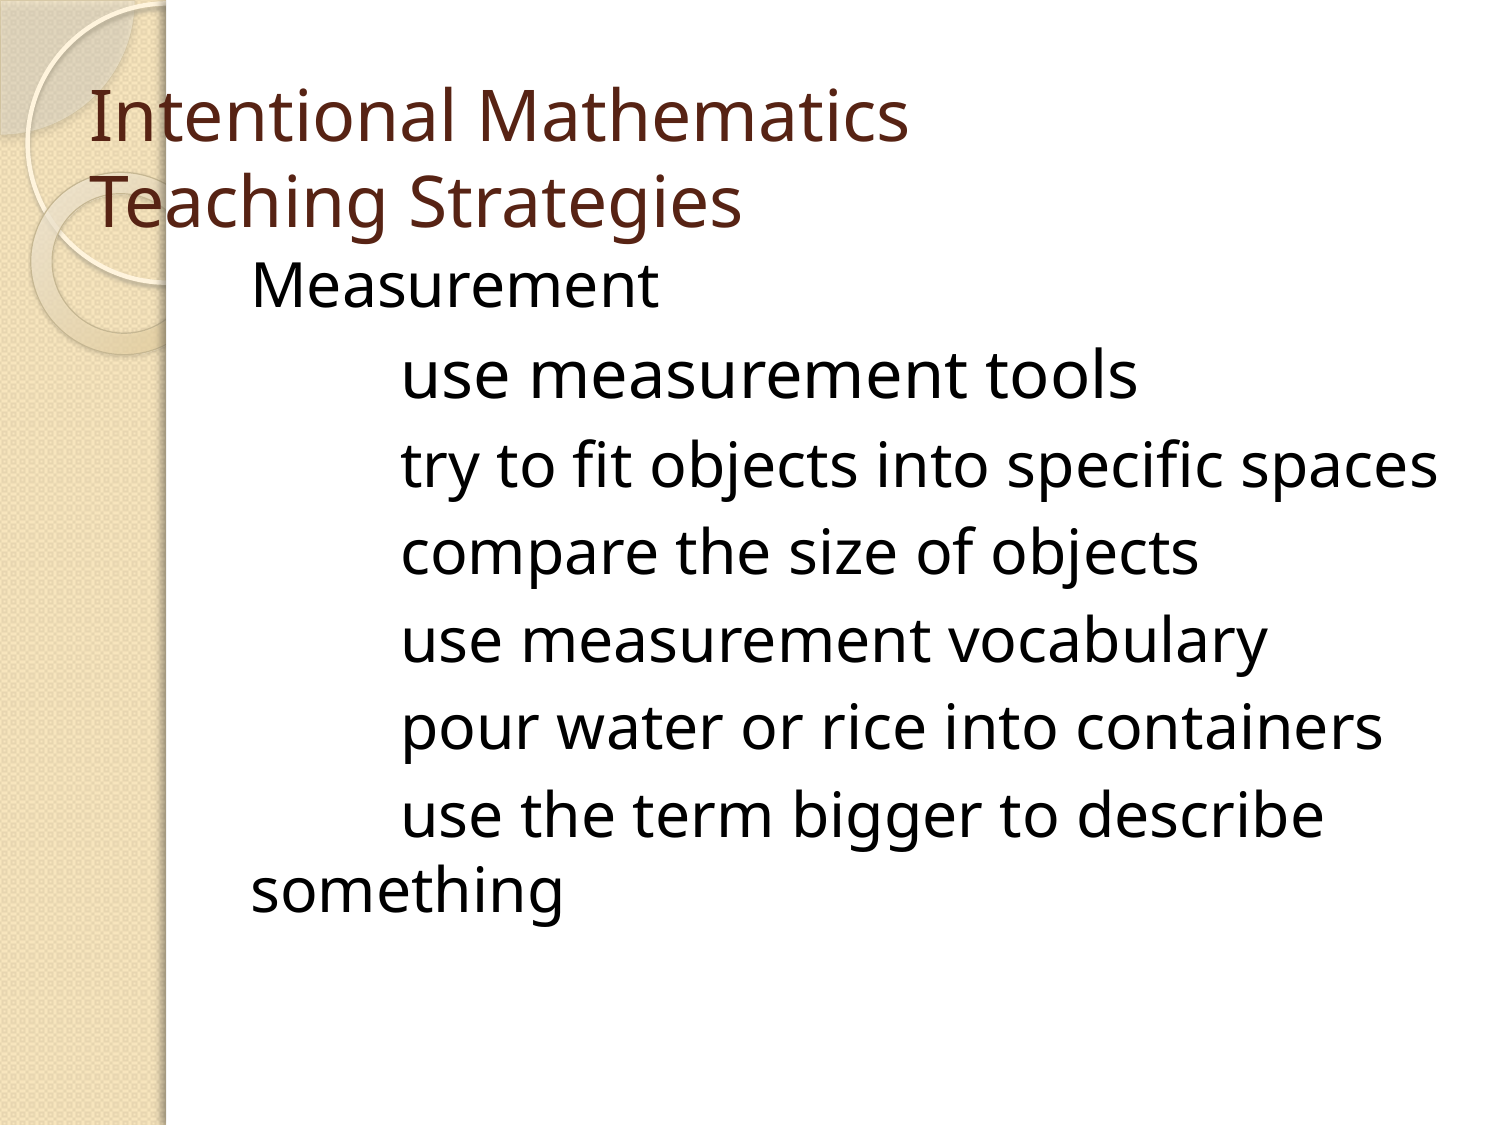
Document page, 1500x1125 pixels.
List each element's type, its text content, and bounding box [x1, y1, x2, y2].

title Intentional Mathematics Teaching Strategies [75, 62, 1425, 250]
list Measurement use measurement tools try to fit objects into specific spaces compare the size of objects use measurement vocabulary pour water or rice into containers use the term bigger to describe something [235, 237, 1466, 1025]
